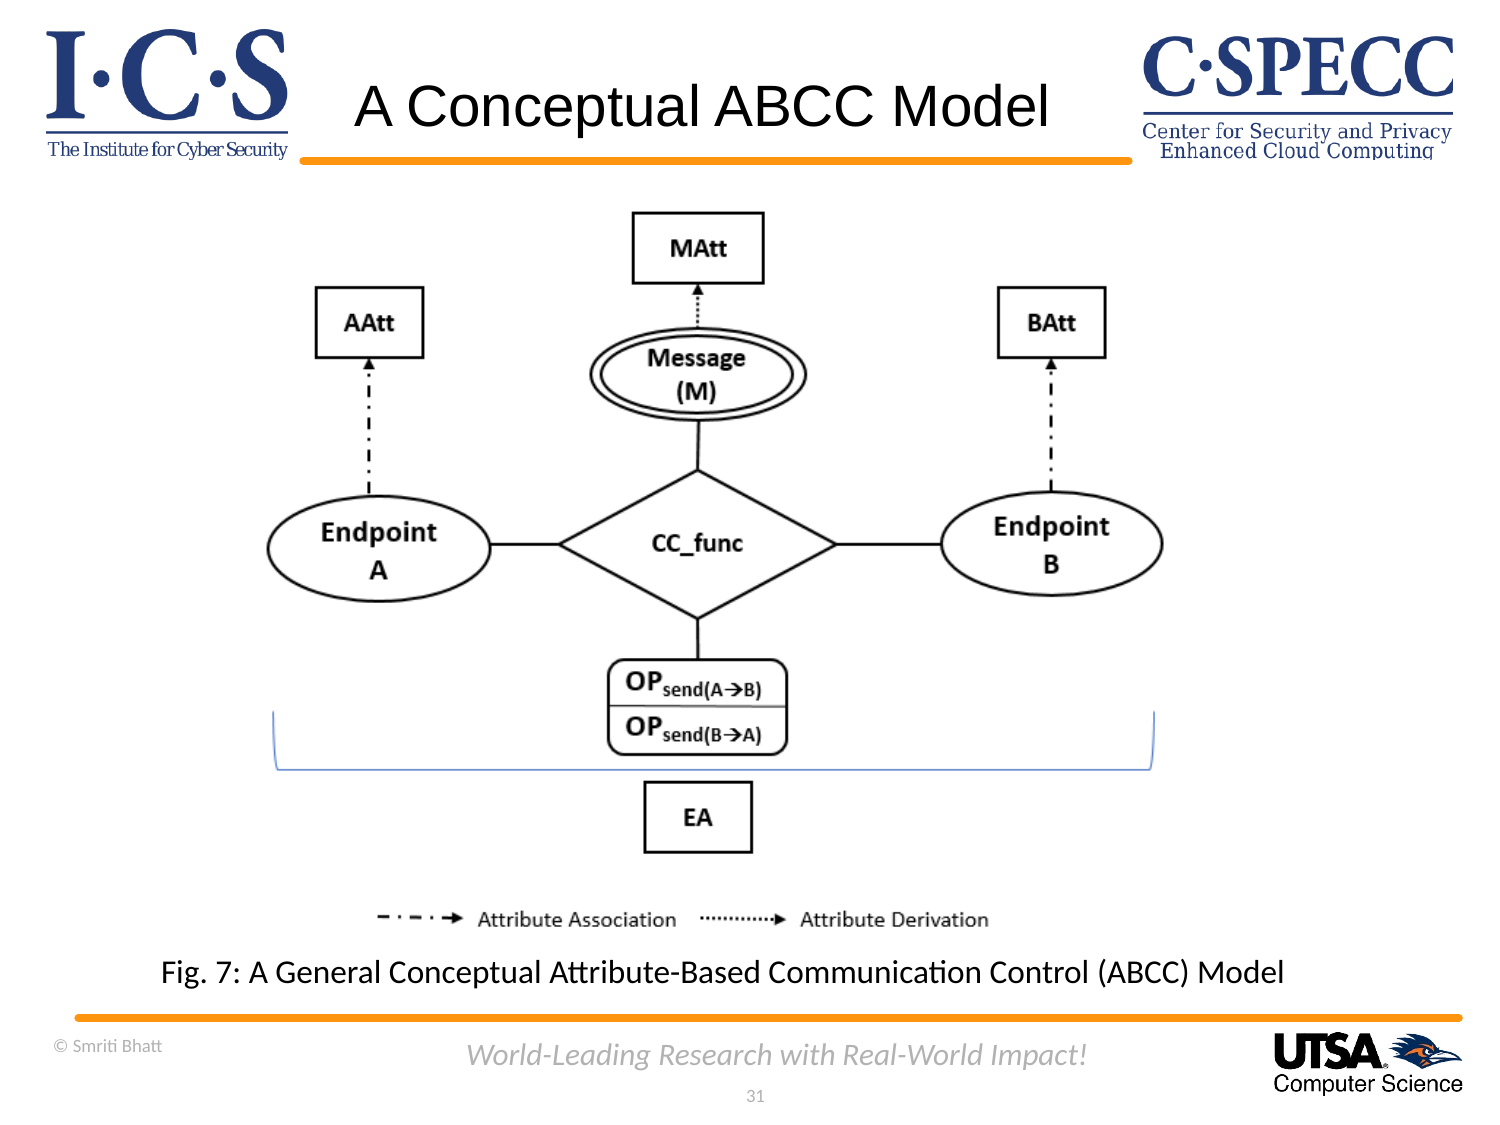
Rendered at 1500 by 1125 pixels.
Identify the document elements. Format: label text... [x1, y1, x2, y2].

slide_number © Smriti Bhatt [37, 1018, 450, 1073]
slide_number 31 [719, 1084, 781, 1125]
text_box Fig. 7: A General Conceptual Attribute-Based Communication Control (ABCC) Model [146, 942, 1354, 998]
picture [1264, 1022, 1473, 1098]
footer World-Leading Research with Real-World Impact! [450, 1023, 1105, 1084]
title A Conceptual ABCC Model [298, 35, 1108, 147]
picture [1143, 36, 1453, 160]
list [261, 190, 1174, 943]
picture [46, 29, 288, 160]
